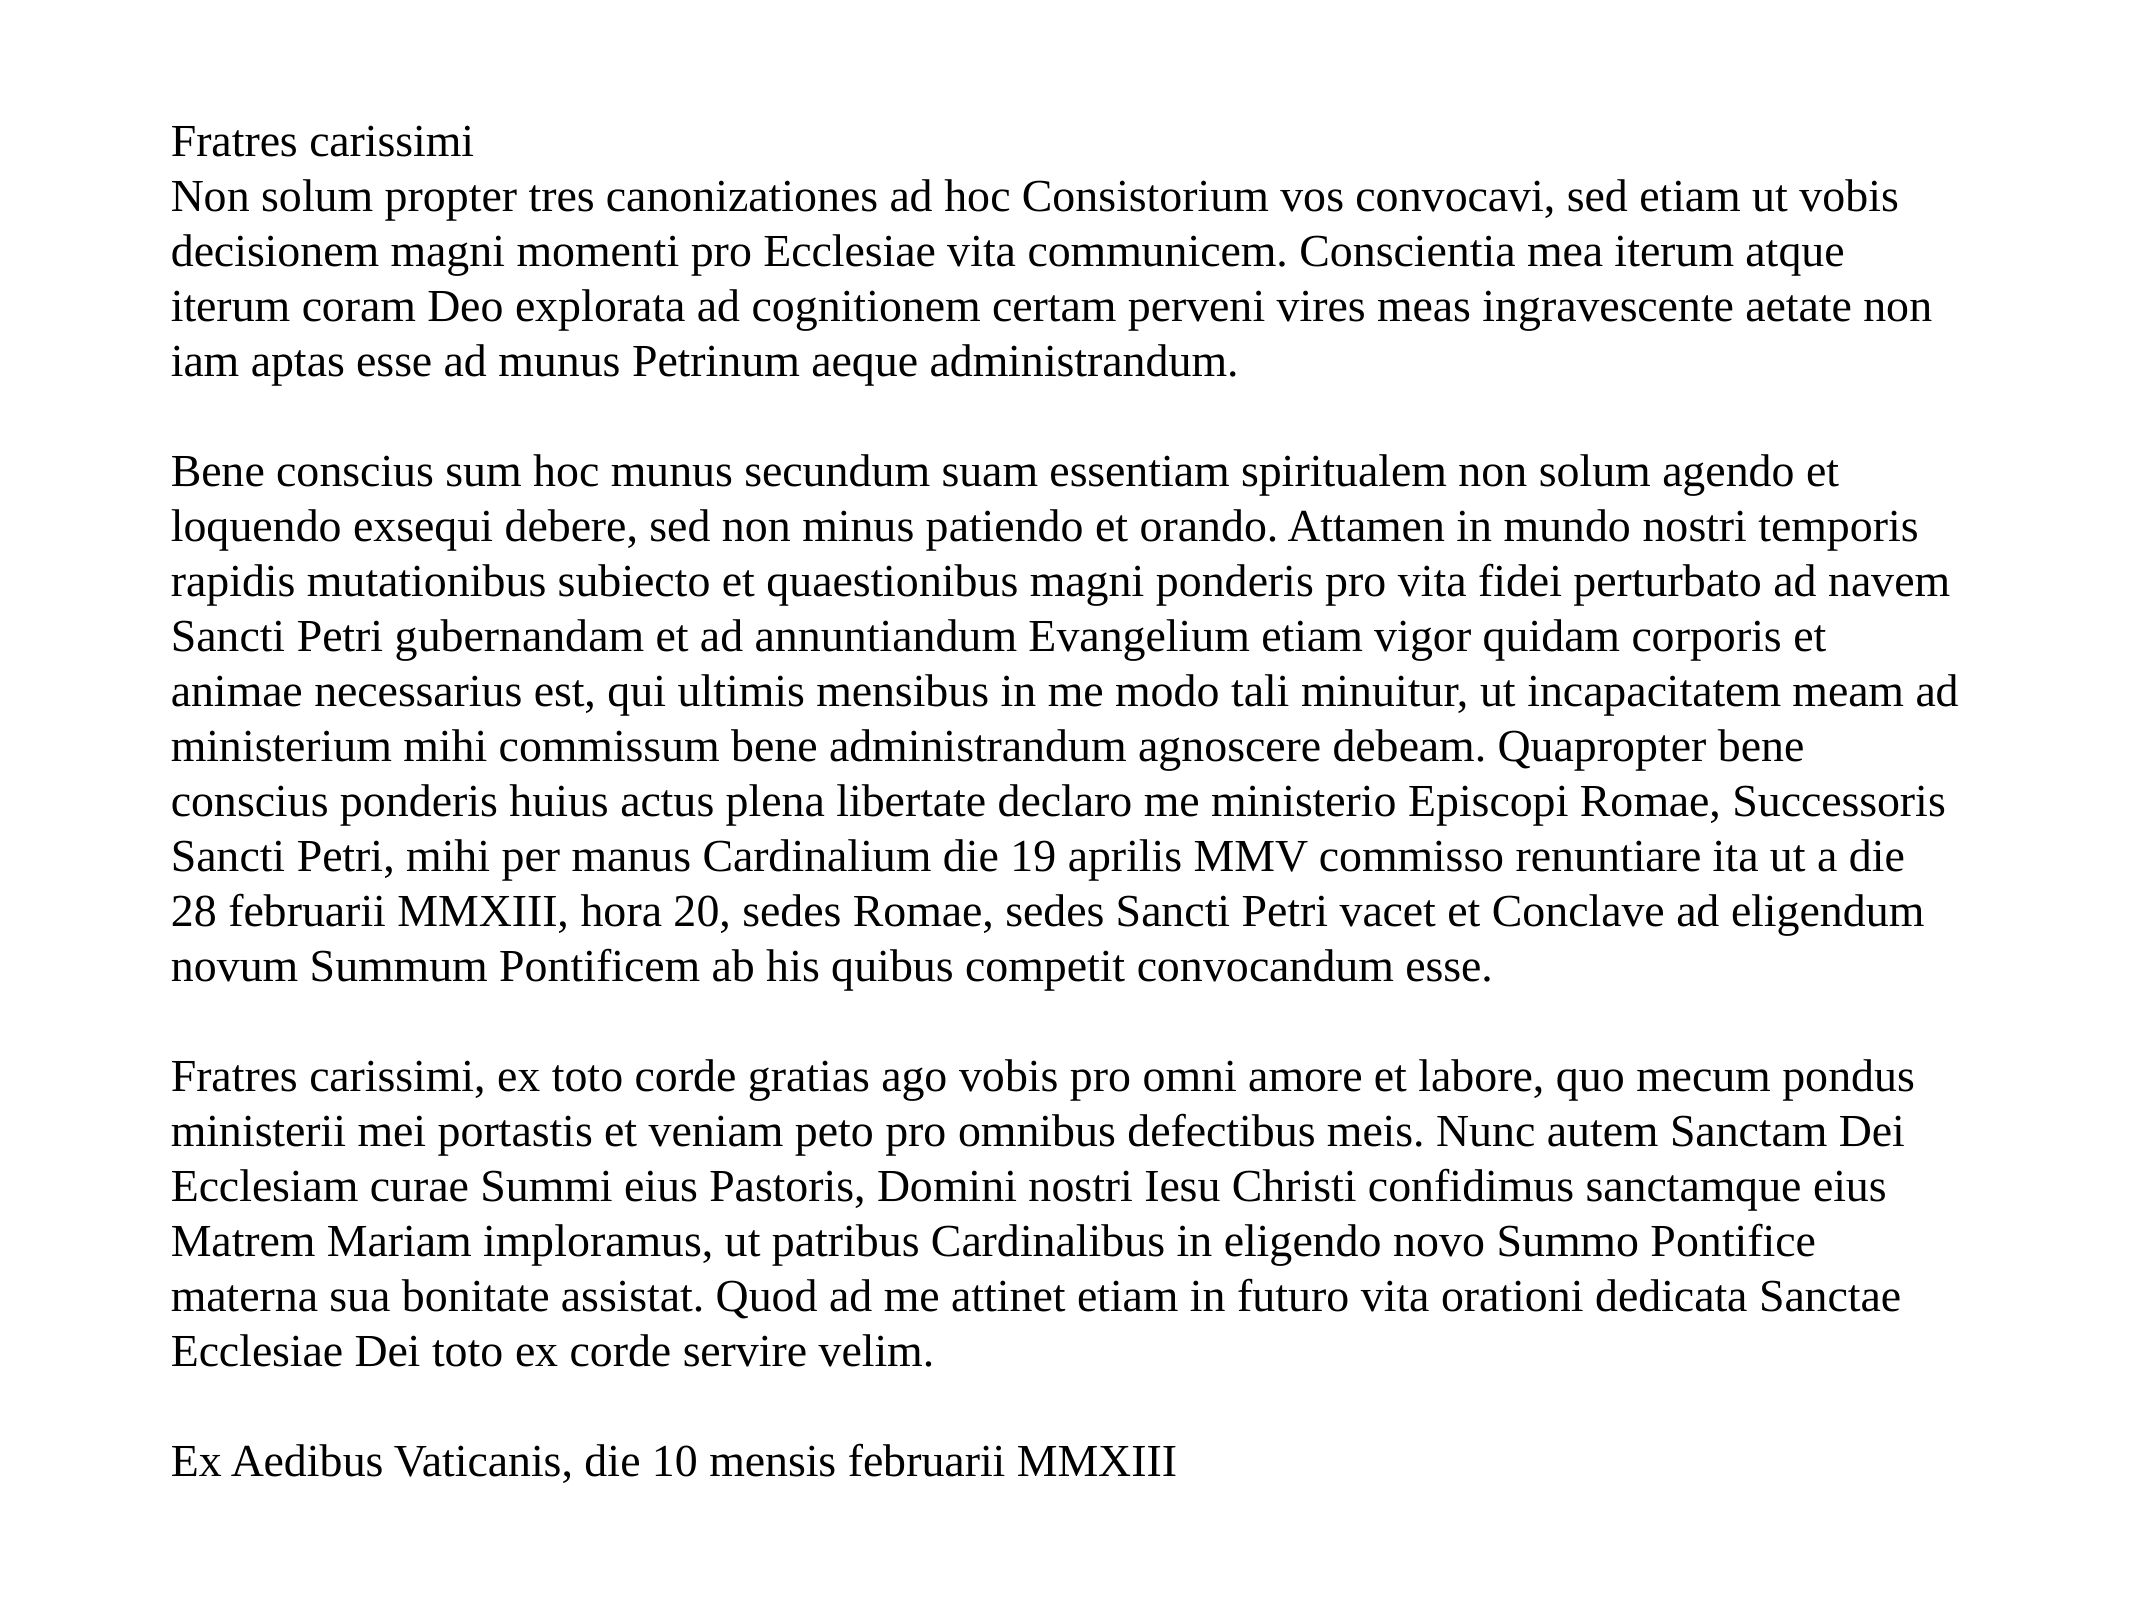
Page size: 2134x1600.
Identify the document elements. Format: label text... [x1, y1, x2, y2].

text_box Fratres carissimi Non solum propter tres canonizationes ad hoc Consistorium vos convocavi, sed etiam ut vobis decisionem magni momenti pro Ecclesiae vita communicem. Conscientia mea iterum atque iterum coram Deo explorata ad cognitionem certam perveni vires meas ingravescente aetate non iam aptas esse ad munus Petrinum aeque administrandum. Bene conscius sum hoc munus secundum suam essentiam spiritualem non solum agendo et loquendo exsequi debere, sed non minus patiendo et orando. Attamen in mundo nostri temporis rapidis mutationibus subiecto et quaestionibus magni ponderis pro vita fidei perturbato ad navem Sancti Petri gubernandam et ad annuntiandum Evangelium etiam vigor quidam corporis et animae necessarius est, qui ultimis mensibus in me modo tali minuitur, ut incapacitatem meam ad ministerium mihi commissum bene administrandum agnoscere debeam. Quapropter bene conscius ponderis huius actus plena libertate declaro me ministerio Episcopi Romae, Successoris Sancti Petri, mihi per manus Cardinalium die 19 aprilis MMV commisso renuntiare ita ut a die 28 februarii MMXIII, hora 20, sedes Romae, sedes Sancti Petri vacet et Conclave ad eligendum novum Summum Pontificem ab his quibus competit convocandum esse. Fratres carissimi, ex toto corde gratias ago vobis pro omni amore et labore, quo mecum pondus ministerii mei portastis et veniam peto pro omnibus defectibus meis. Nunc autem Sanctam Dei Ecclesiam curae Summi eius Pastoris, Domini nostri Iesu Christi confidimus sanctamque eius Matrem Mariam imploramus, ut patribus Cardinalibus in eligendo novo Summo Pontifice materna sua bonitate assistat. Quod ad me attinet etiam in futuro vita orationi dedicata Sanctae Ecclesiae Dei toto ex corde servire velim. Ex Aedibus Vaticanis, die 10 mensis februarii MMXIII [170, 59, 1963, 1537]
